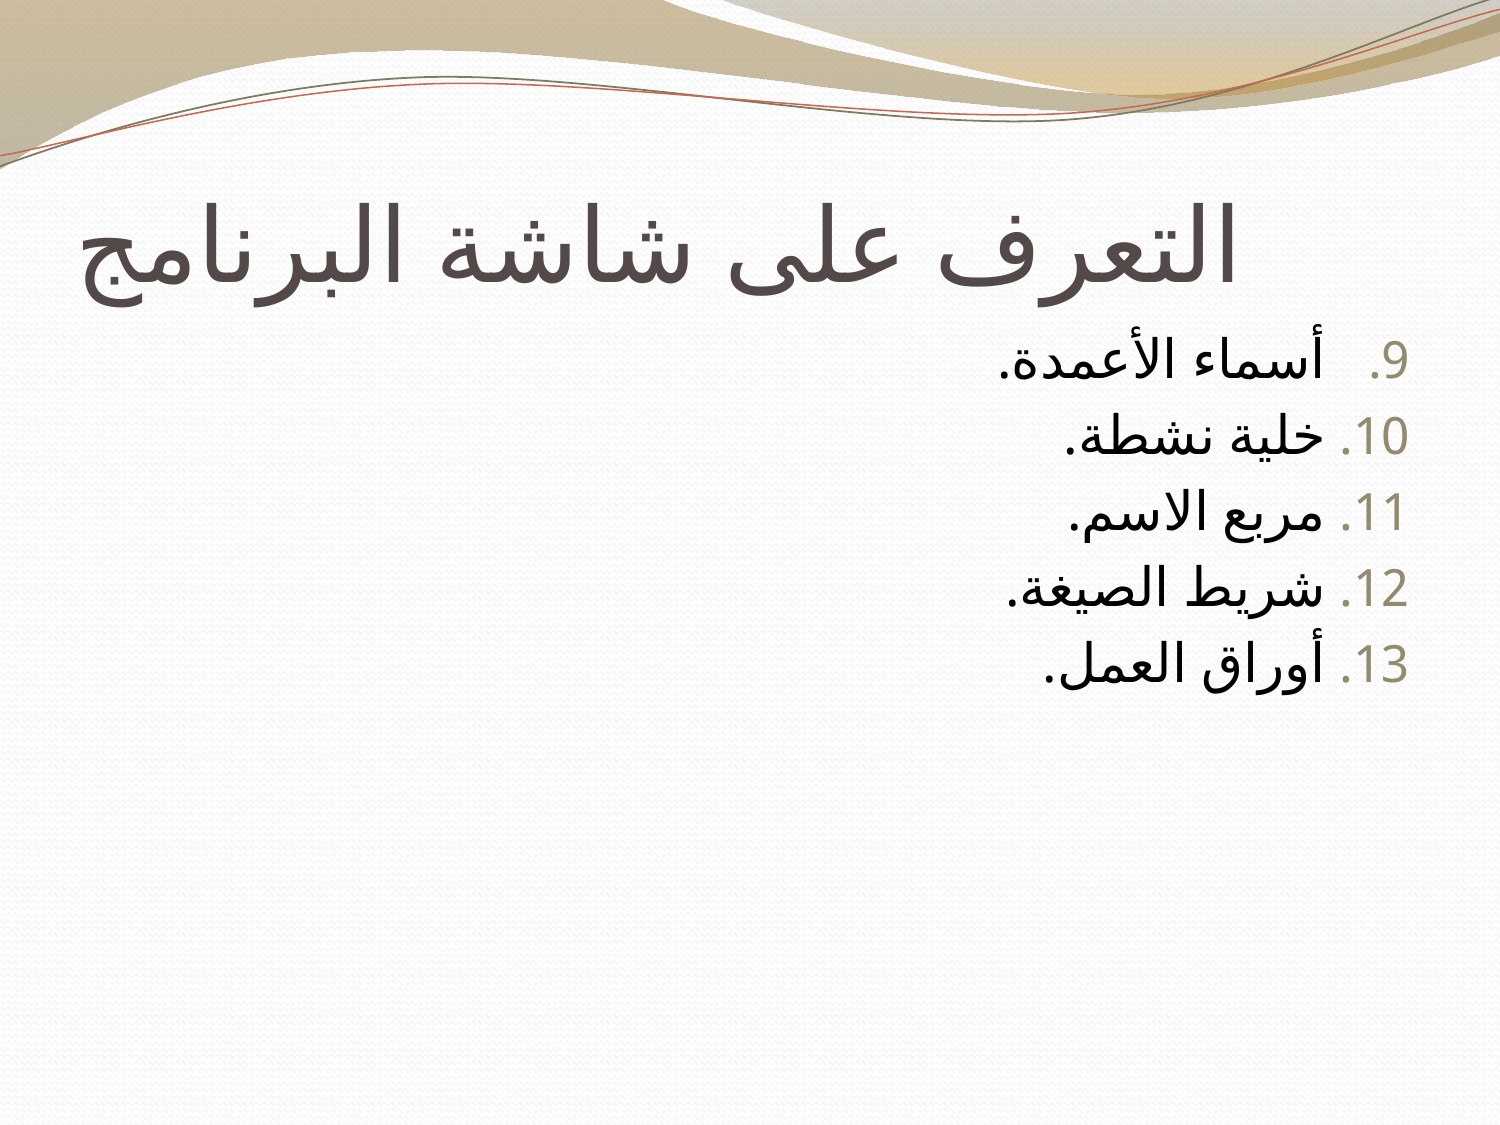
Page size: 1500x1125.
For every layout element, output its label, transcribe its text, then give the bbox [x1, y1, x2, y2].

title التعرف على شاشة البرنامج [75, 115, 1425, 303]
list أسماء الأعمدة. خلية نشطة. مربع الاسم. شريط الصيغة. أوراق العمل. [75, 317, 1425, 1038]
